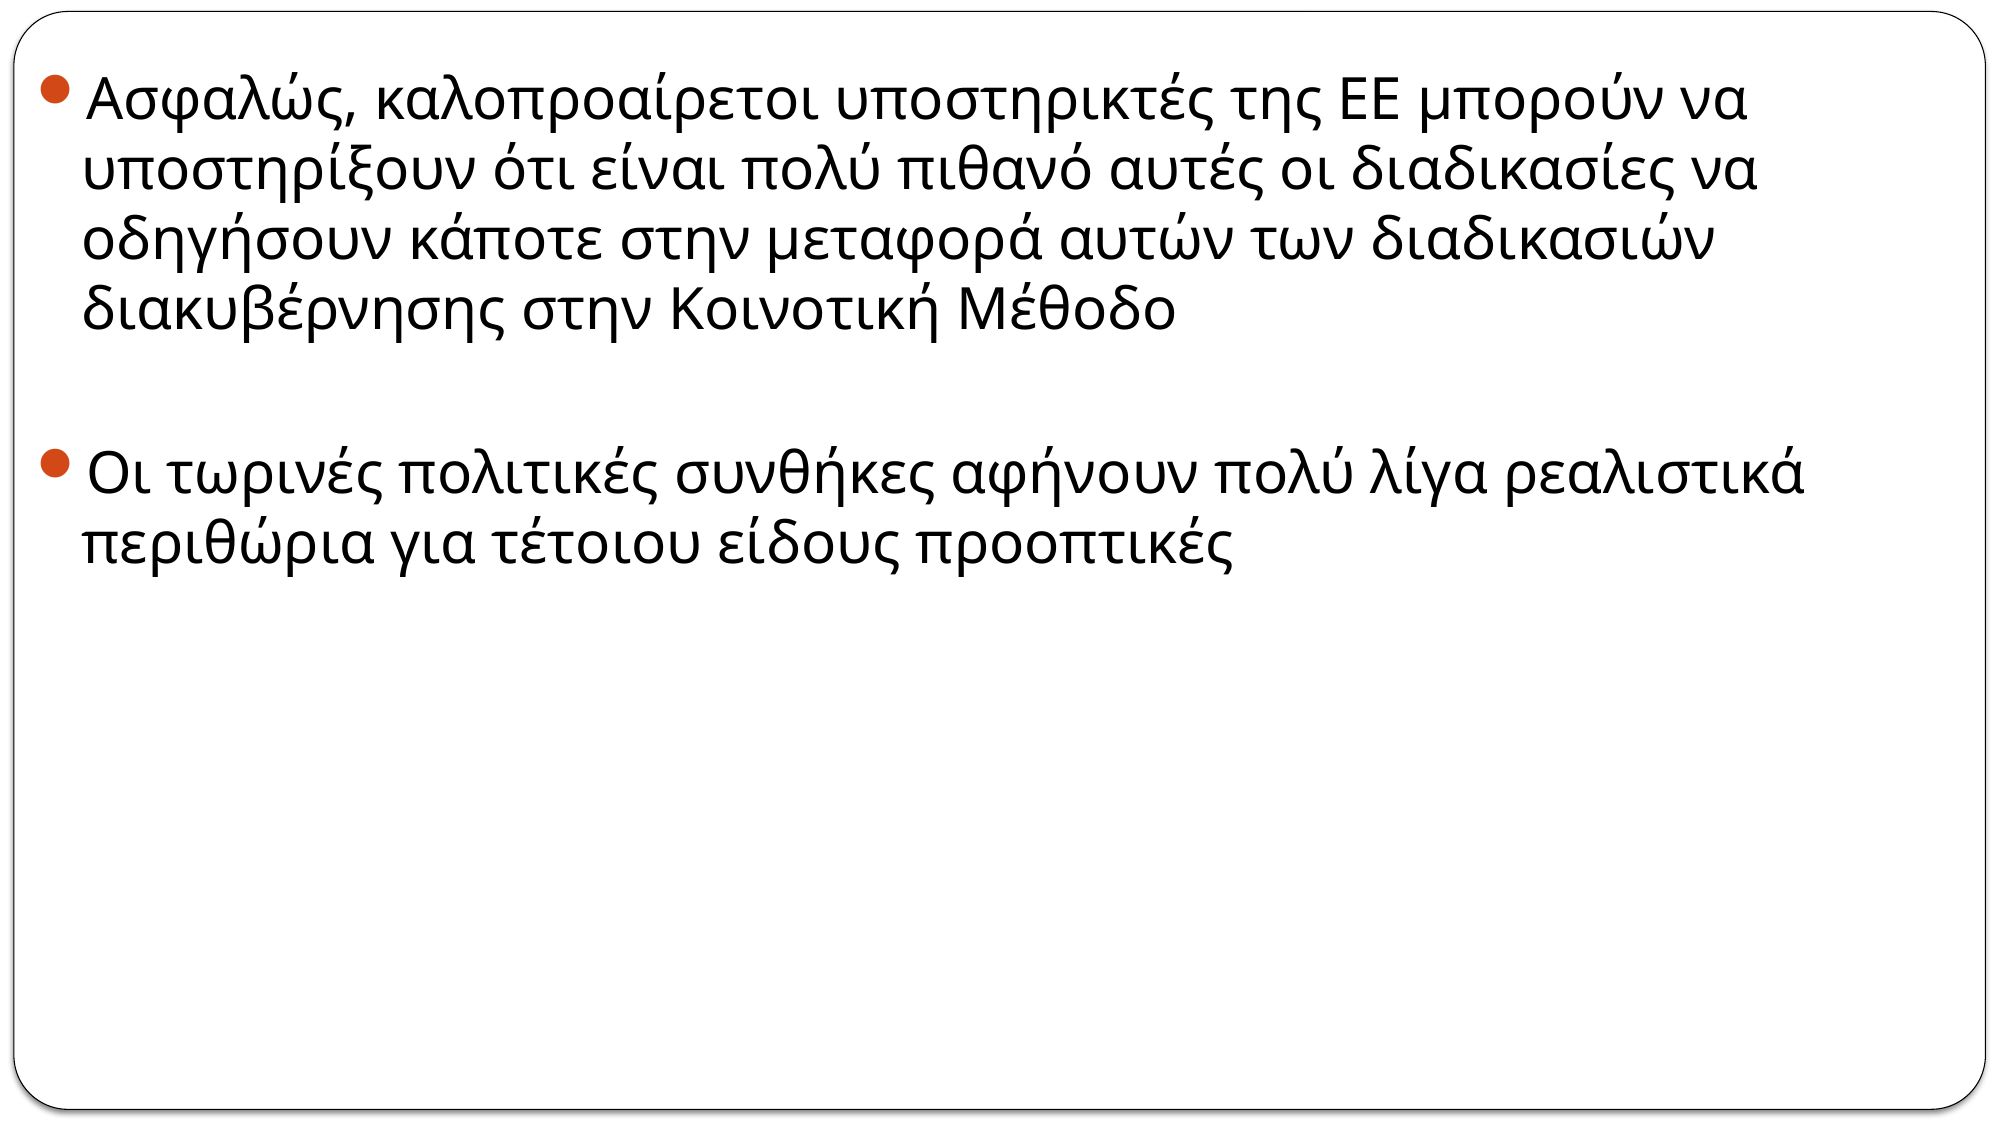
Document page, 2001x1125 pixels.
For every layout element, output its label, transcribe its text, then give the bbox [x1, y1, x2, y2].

list Ασφαλώς, καλοπροαίρετοι υποστηρικτές της ΕΕ μπορούν να υποστηρίξουν ότι είναι πολύ πιθανό αυτές οι διαδικασίες να οδηγήσουν κάποτε στην μεταφορά αυτών των διαδικασιών διακυβέρνησης στην Κοινοτική Μέθοδο Οι τωρινές πολιτικές συνθήκες αφήνουν πολύ λίγα ρεαλιστικά περιθώρια για τέτοιου είδους προοπτικές [21, 53, 1900, 988]
